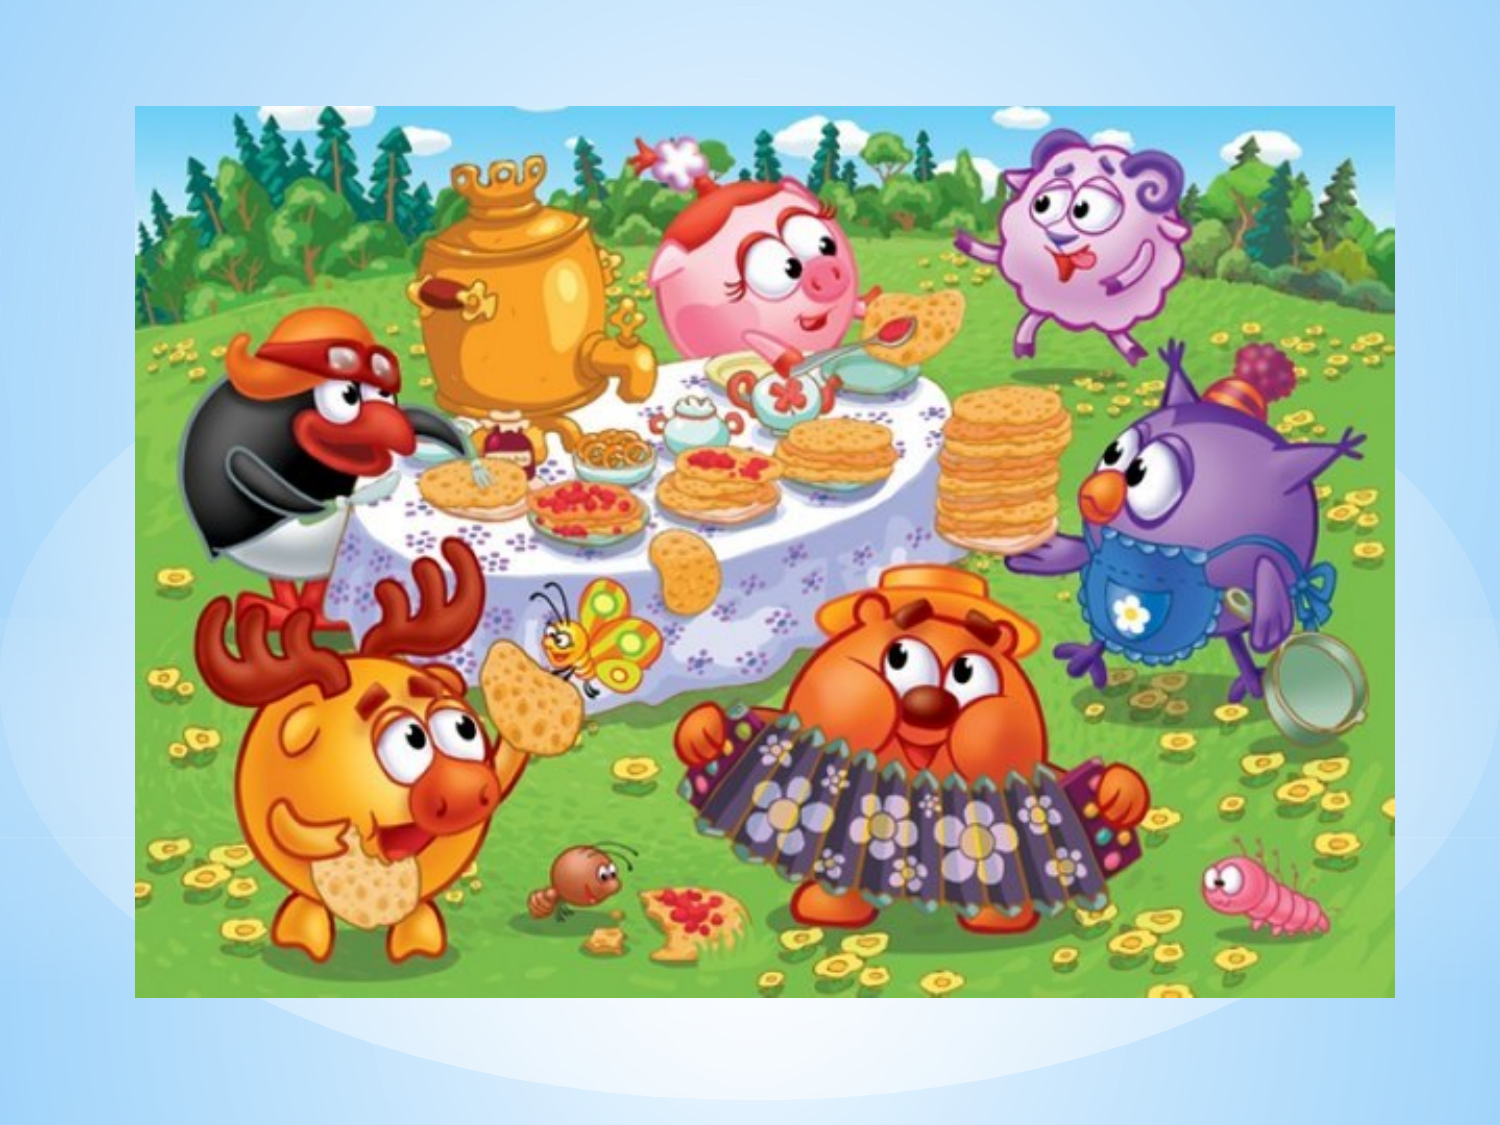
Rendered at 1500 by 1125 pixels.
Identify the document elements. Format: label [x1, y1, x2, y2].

picture [135, 106, 1395, 999]
